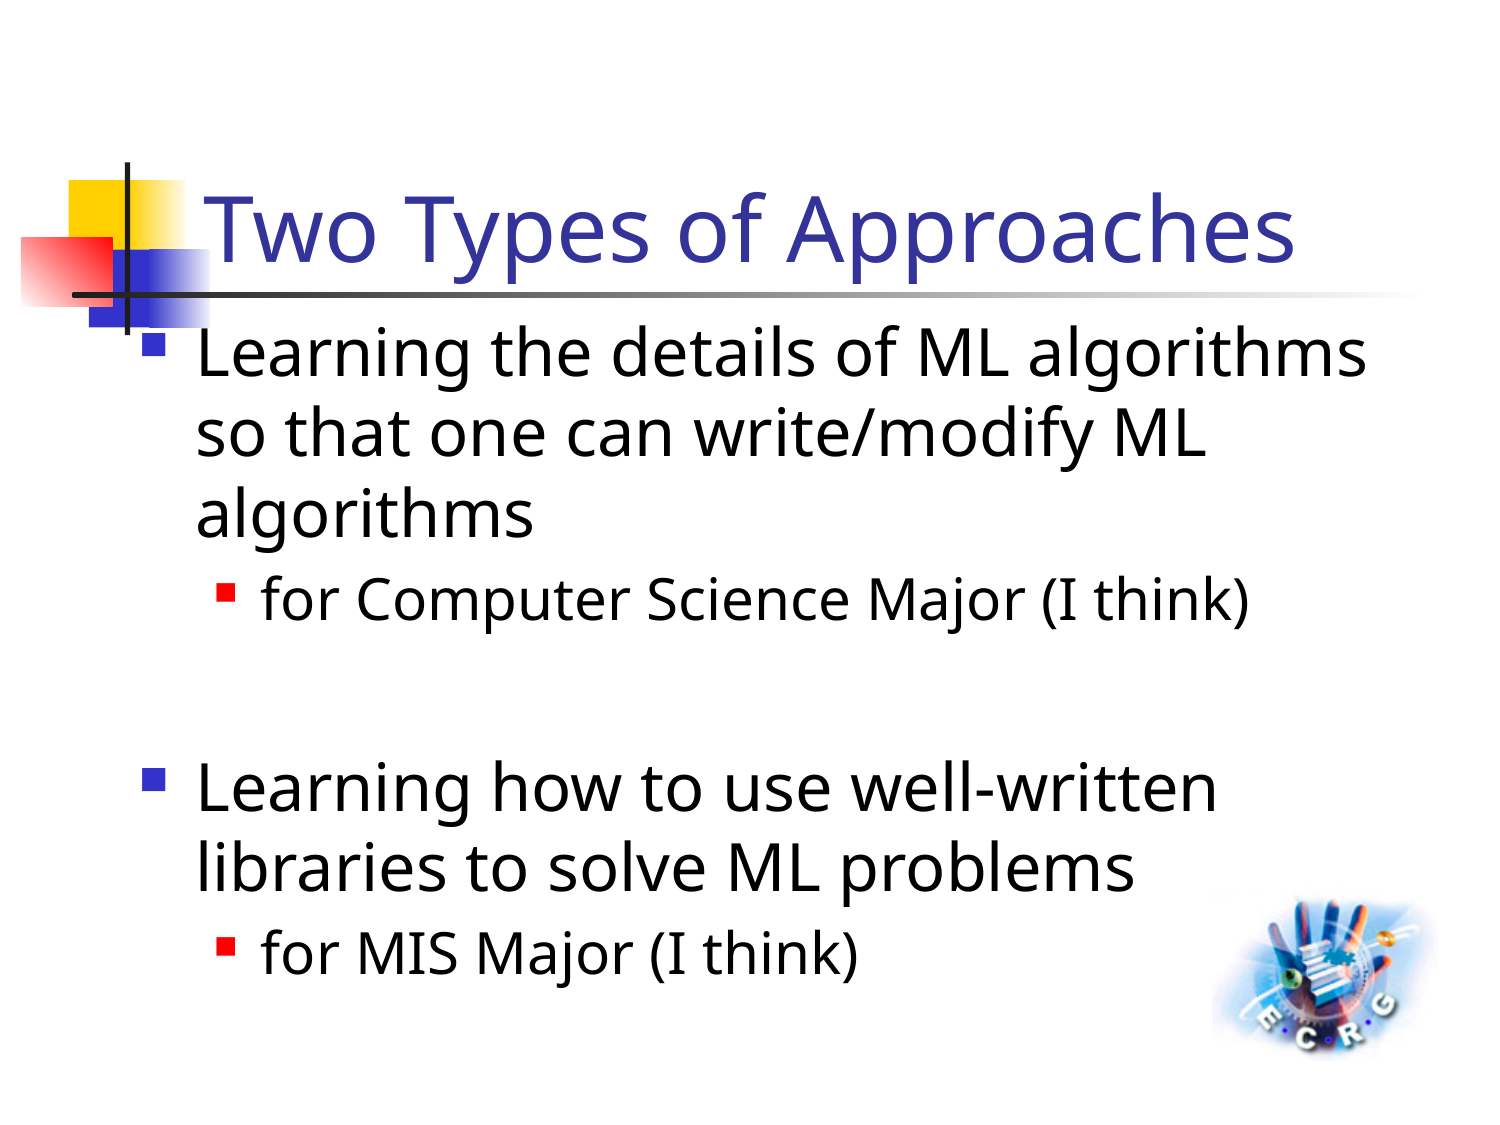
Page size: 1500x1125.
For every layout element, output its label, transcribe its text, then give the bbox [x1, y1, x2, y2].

picture [1212, 862, 1438, 1088]
list Learning the details of ML algorithms so that one can write/modify ML algorithms for Computer Science Major (I think) Learning how to use well-written libraries to solve ML problems for MIS Major (I think) [123, 302, 1388, 1071]
title Two Types of Approaches [188, 101, 1468, 289]
